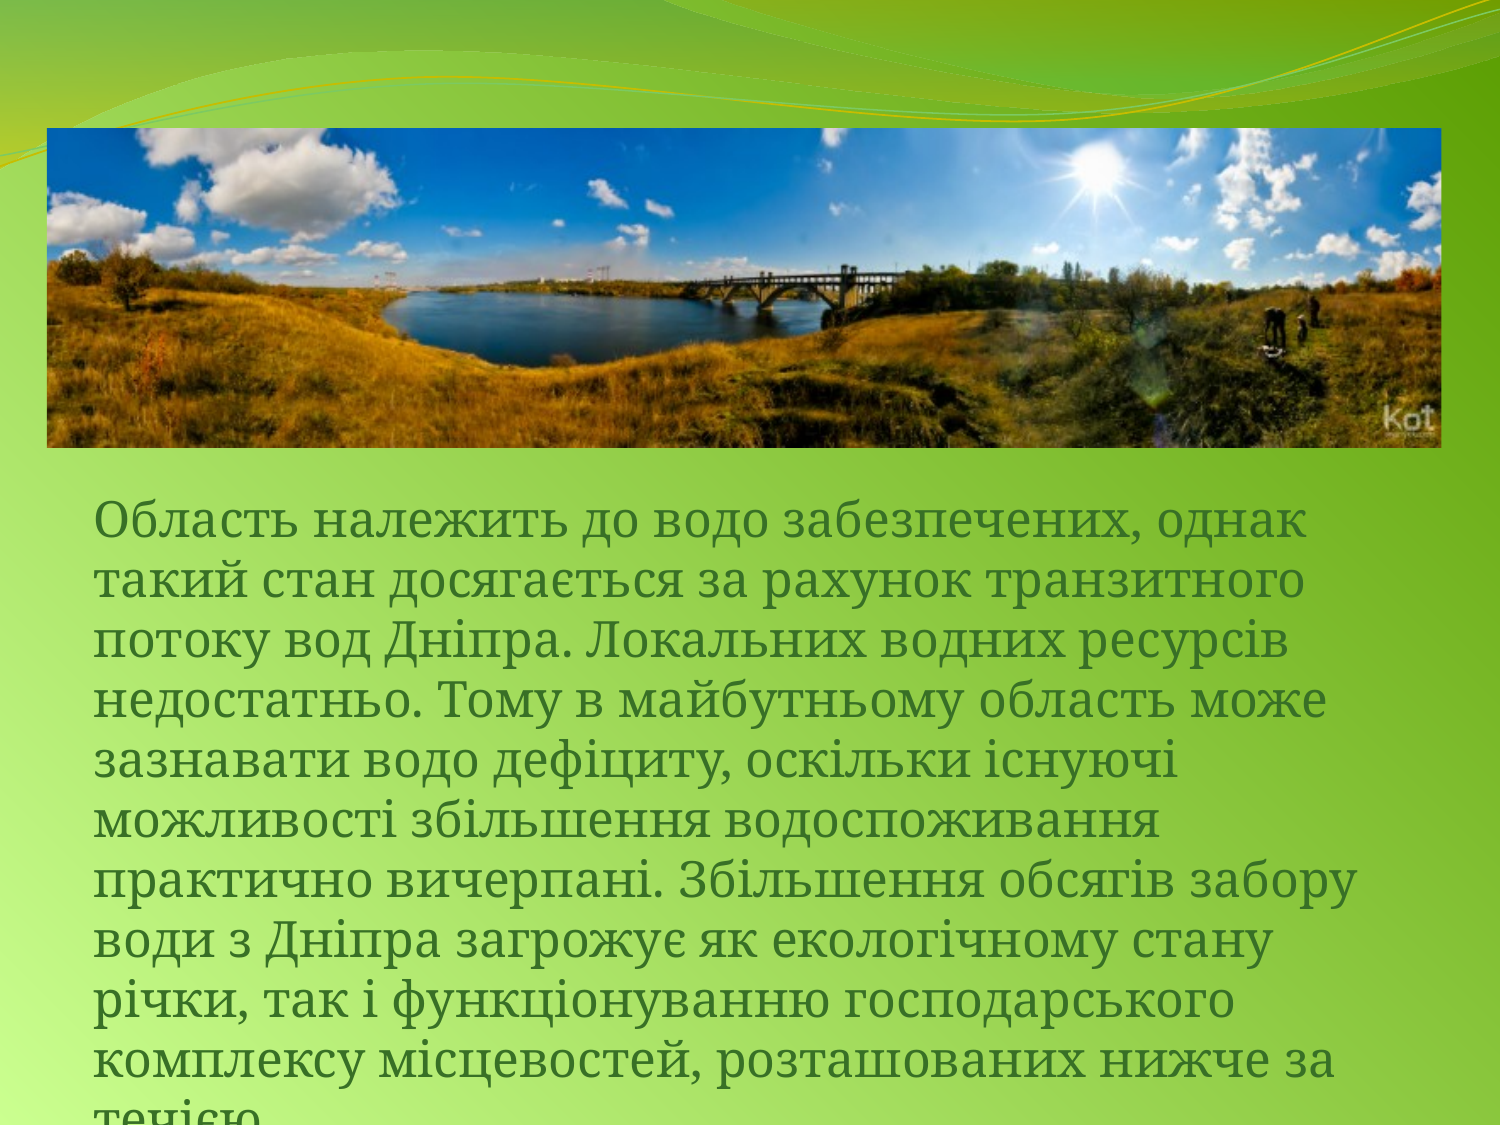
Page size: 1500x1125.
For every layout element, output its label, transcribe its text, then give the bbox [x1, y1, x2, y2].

picture [46, 128, 1442, 448]
subtitle Область належить до водо забезпечених, однак такий стан досягається за рахунок транзитного потоку вод Дніпра. Локальних водних ресурсів недостатньо. Тому в майбутньому область може зазнавати водо дефіциту, оскільки існуючі можливості збільшення водоспоживання практично вичерпані. Збільшення обсягів забору води з Дніпра загрожує як екологічному стану річки, так і функціонуванню господарського комплексу місцевостей, розташованих нижче за течією. [93, 480, 1407, 1032]
